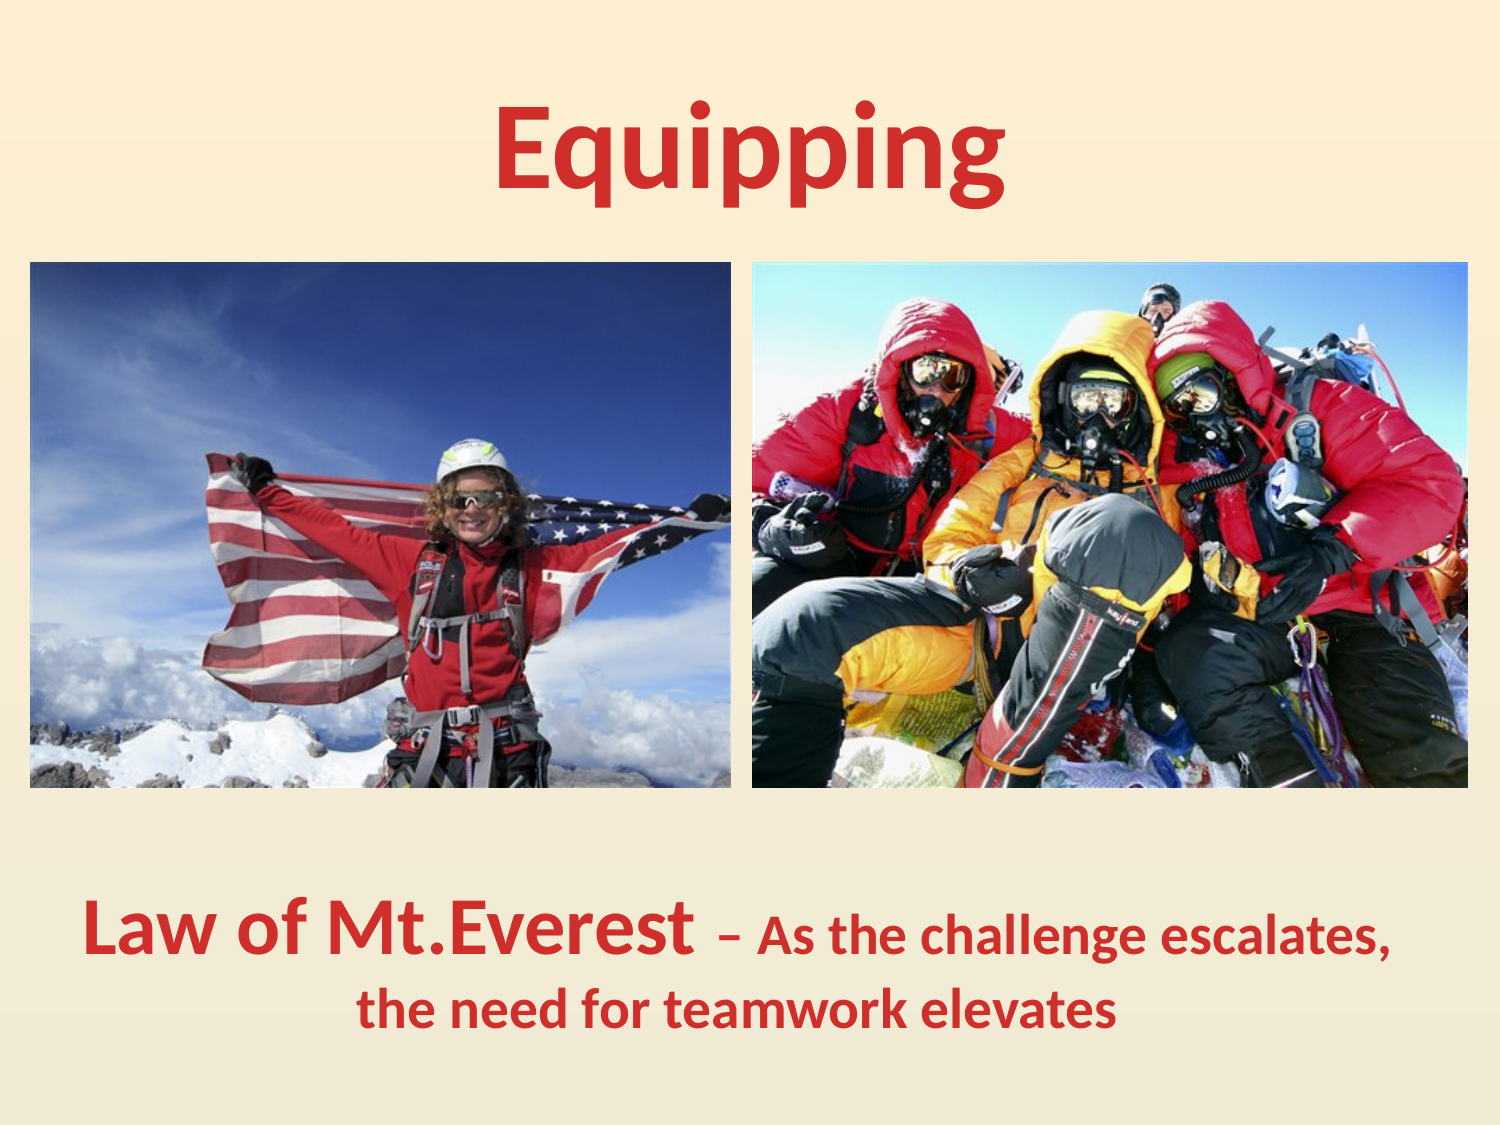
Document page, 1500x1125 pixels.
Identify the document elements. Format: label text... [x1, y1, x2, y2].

title Equipping [75, 45, 1425, 233]
text_box Law of Mt.Everest – As the challenge escalates, the need for teamwork elevates [62, 862, 1413, 1050]
picture [30, 262, 731, 788]
picture [752, 262, 1468, 788]
